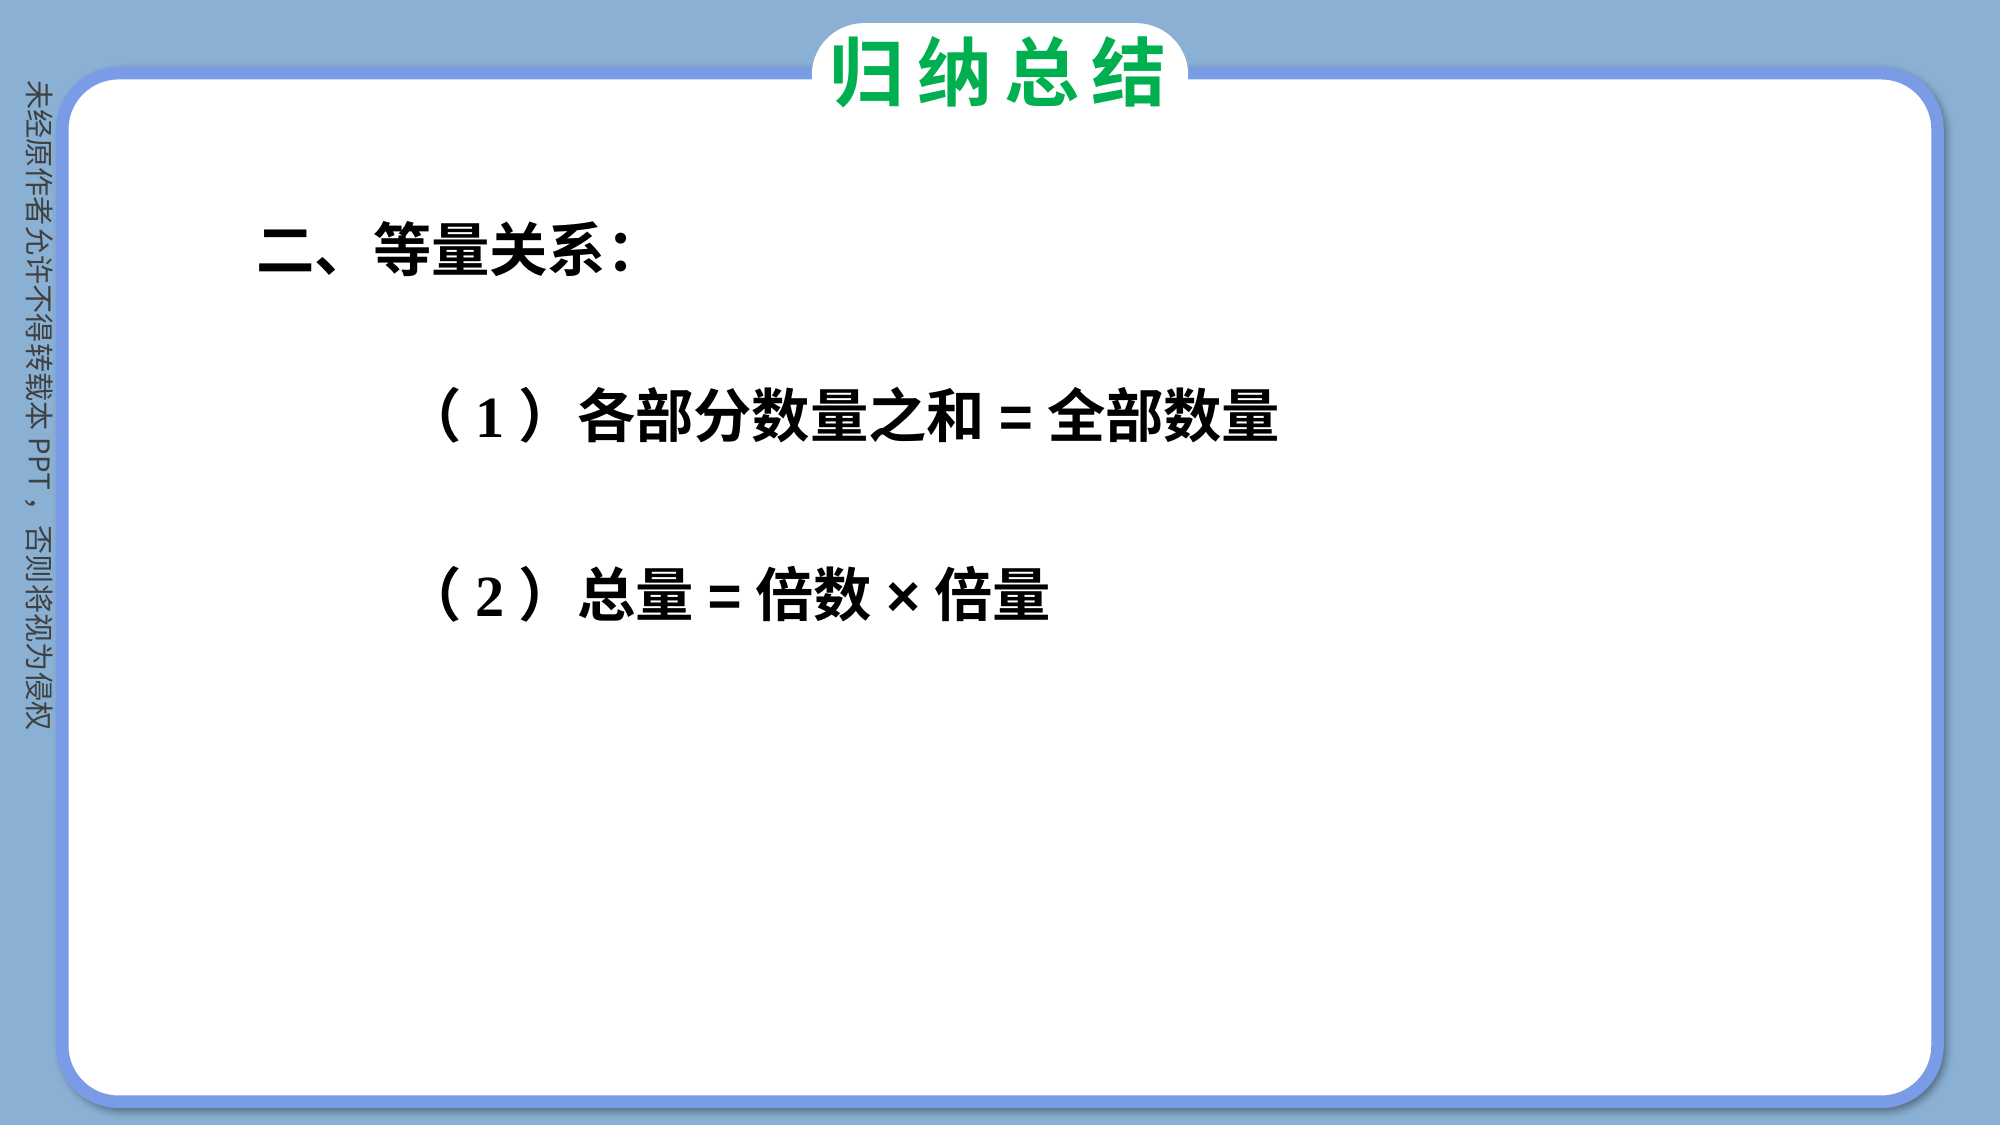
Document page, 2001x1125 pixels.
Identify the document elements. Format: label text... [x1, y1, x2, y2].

text_box （2）总量=倍数×倍量 [388, 550, 1188, 636]
text_box 二、等量关系： [123, 170, 1632, 291]
text_box 归纳总结 [814, 18, 1269, 124]
text_box （1）各部分数量之和=全部数量 [388, 371, 1491, 457]
